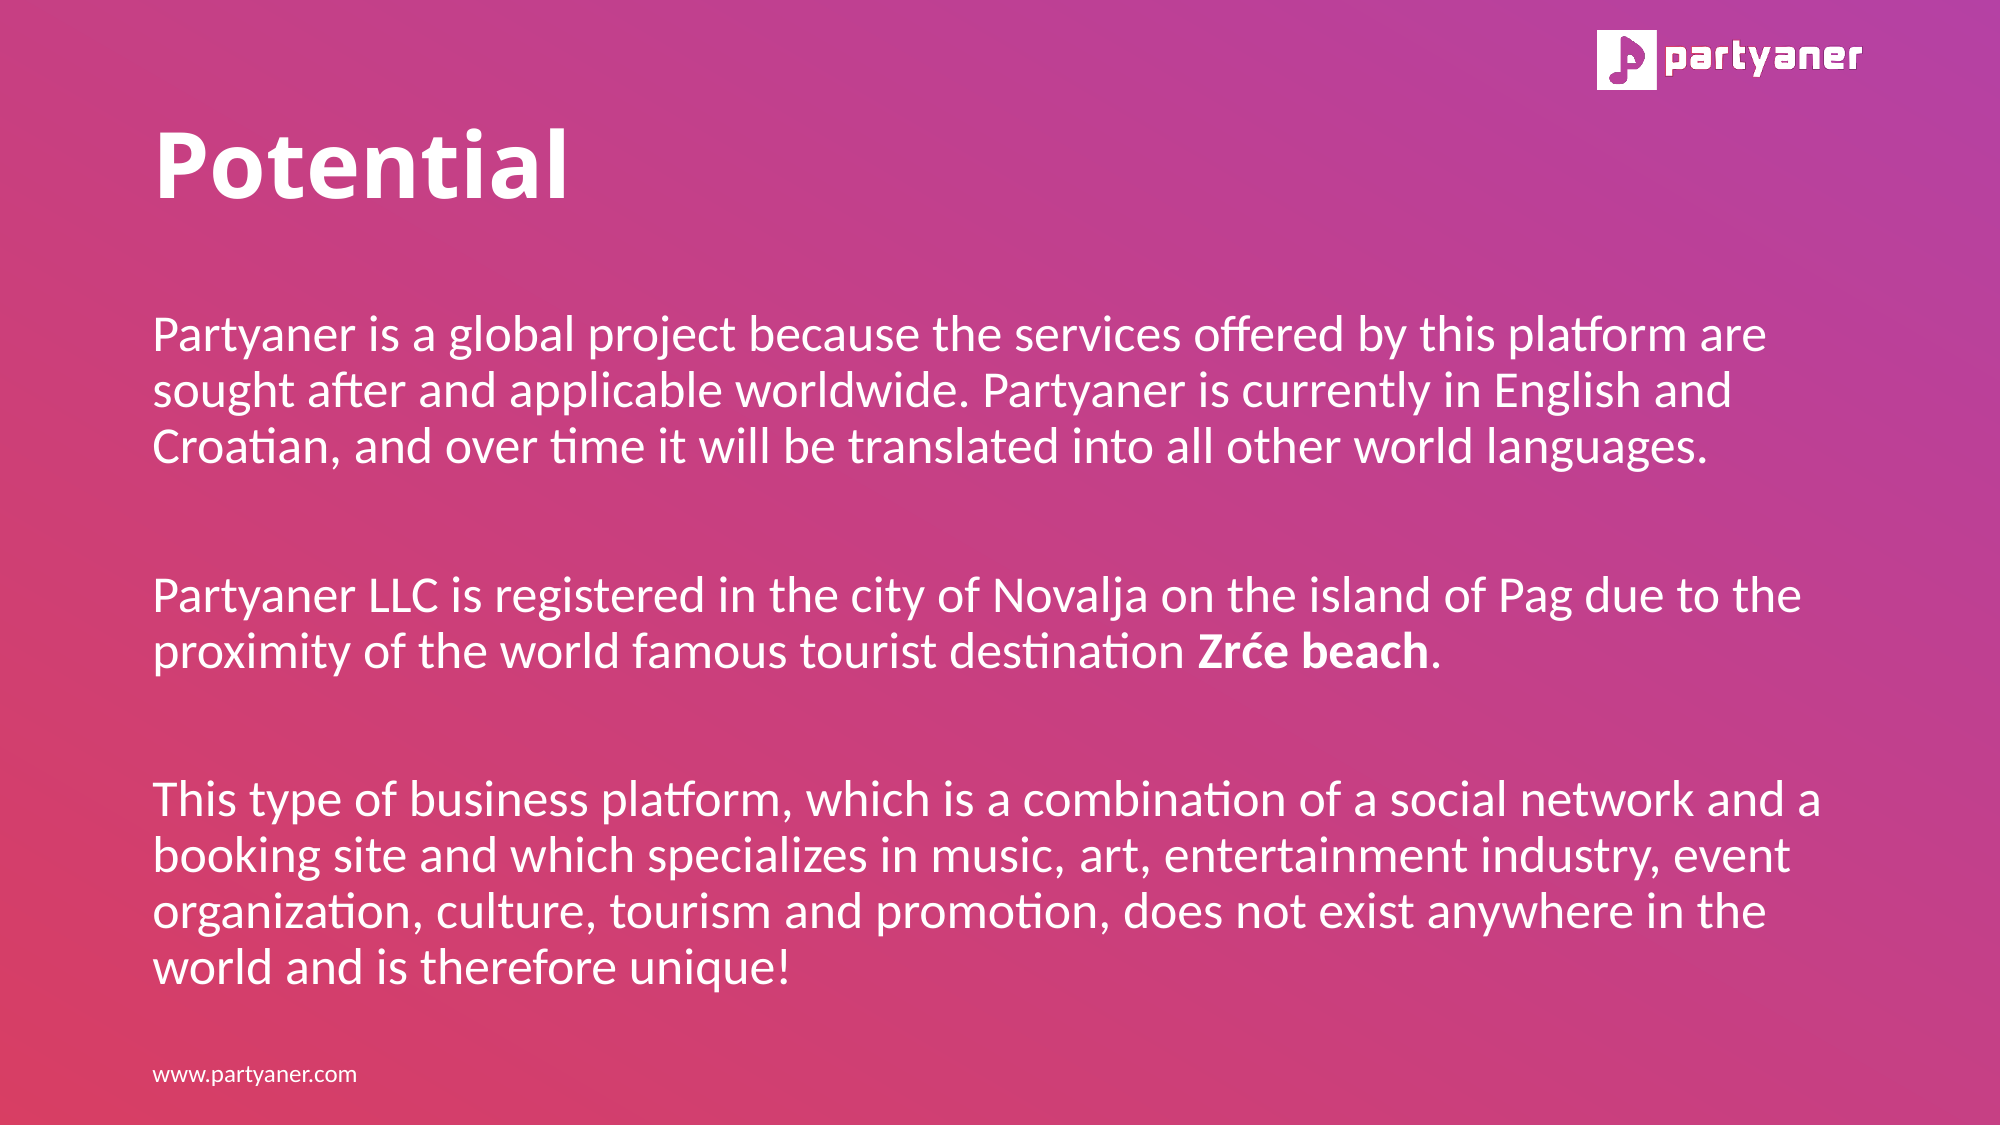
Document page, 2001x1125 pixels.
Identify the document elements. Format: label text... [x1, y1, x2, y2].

list Partyaner is a global project because the services offered by this platform are sought after and applicable worldwide. Partyaner is currently in English and Croatian, and over time it will be translated into all other world languages. Partyaner LLC is registered in the city of Novalja on the island of Pag due to the proximity of the world famous tourist destination Zrće beach. This type of business platform, which is a combination of a social network and a booking site and which specializes in music, art, entertainment industry, event organization, culture, tourism and promotion, does not exist anywhere in the world and is therefore unique! [137, 299, 1863, 1014]
picture [1597, 30, 1863, 90]
footer www.partyaner.com [137, 1042, 1338, 1103]
title Potential [137, 59, 1863, 278]
